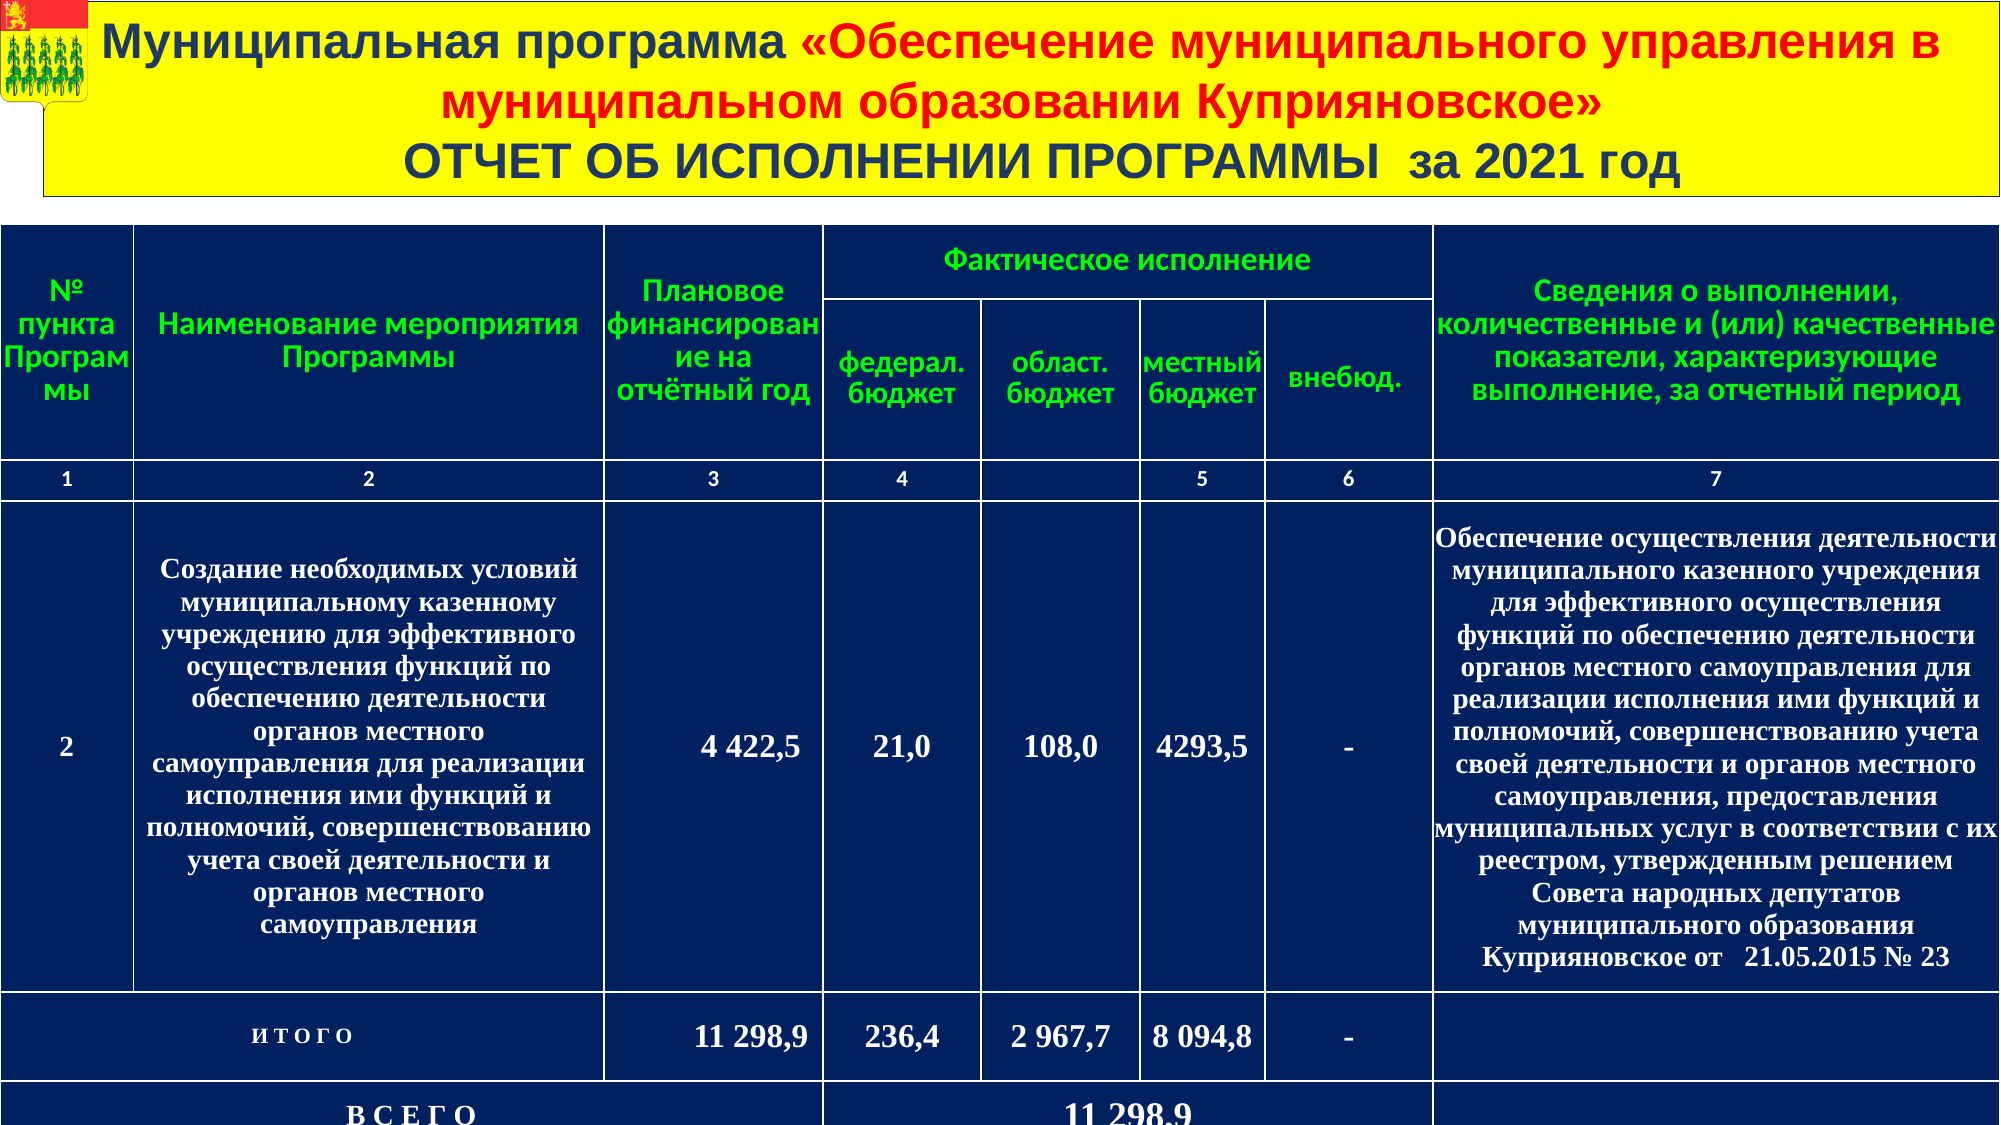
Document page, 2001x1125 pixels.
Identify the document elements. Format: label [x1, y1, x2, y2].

table_cell [1141, 993, 1264, 1080]
table_header [1, 225, 133, 459]
table_cell [824, 461, 980, 500]
table_header [1434, 225, 1999, 459]
table_cell [1434, 502, 1999, 991]
table_cell [134, 461, 603, 500]
table_cell [1434, 1082, 1999, 1125]
table_header [134, 225, 603, 459]
table_cell [982, 993, 1139, 1080]
table_header [824, 225, 1432, 298]
table_cell [982, 300, 1139, 459]
table_cell [605, 461, 822, 500]
table_cell [1434, 461, 1999, 500]
table_cell [134, 502, 603, 991]
table_cell [1141, 502, 1264, 991]
text_box [43, 1, 2000, 197]
table_cell [1434, 993, 1999, 1080]
table_cell [982, 502, 1139, 991]
table_cell [1141, 300, 1264, 459]
table_cell [1, 461, 133, 500]
table_cell [1141, 461, 1264, 500]
table_cell [1, 993, 603, 1080]
table_cell [982, 461, 1139, 500]
table_cell [1, 502, 133, 991]
table_cell [1266, 502, 1432, 991]
table_cell [1266, 300, 1432, 459]
table_cell [1, 1082, 822, 1125]
table_cell [824, 502, 980, 991]
table_cell [824, 1082, 1432, 1125]
table_cell [824, 300, 980, 459]
table_cell [605, 502, 822, 991]
table_cell [605, 993, 822, 1080]
picture [0, 0, 88, 111]
table_header [605, 225, 822, 459]
table_cell [1266, 461, 1432, 500]
table_cell [1266, 993, 1432, 1080]
table_cell [824, 993, 980, 1080]
